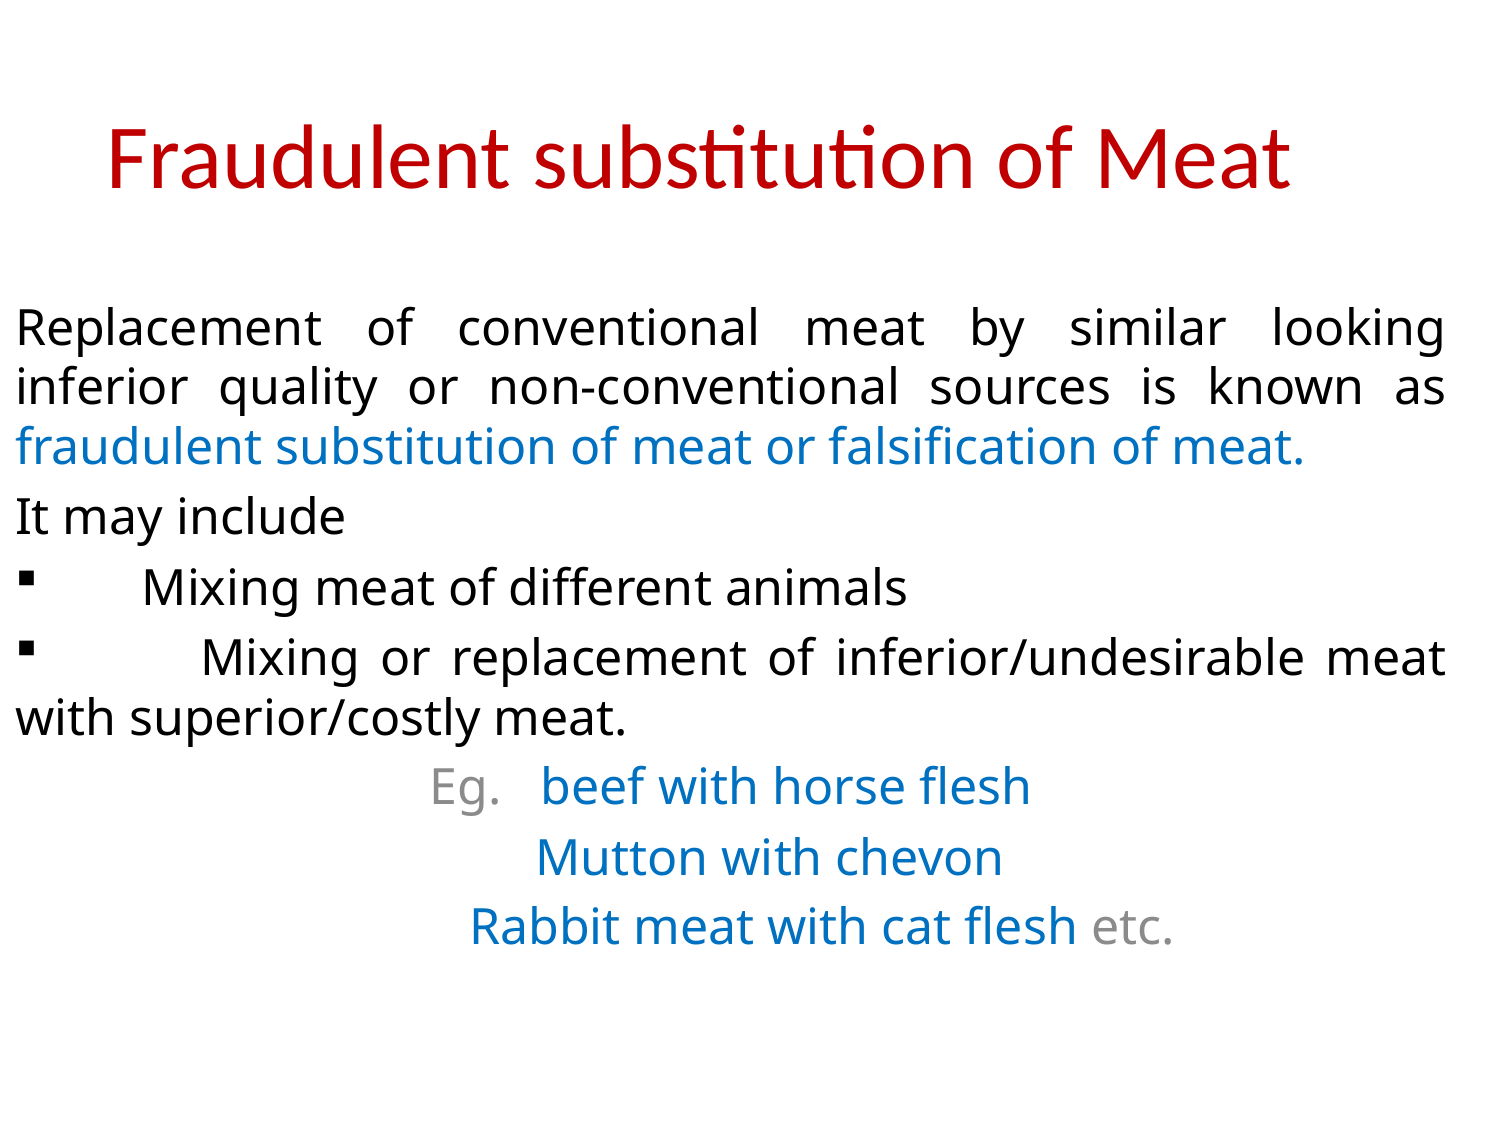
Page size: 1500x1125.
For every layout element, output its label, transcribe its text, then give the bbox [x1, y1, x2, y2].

subtitle Replacement of conventional meat by similar looking inferior quality or non-conventional sources is known as fraudulent substitution of meat or falsification of meat. It may include Mixing meat of different animals Mixing or replacement of inferior/undesirable meat with superior/costly meat. Eg. beef with horse flesh Mutton with chevon Rabbit meat with cat flesh etc. [0, 287, 1463, 1125]
title Fraudulent substitution of Meat [0, 0, 1438, 287]
